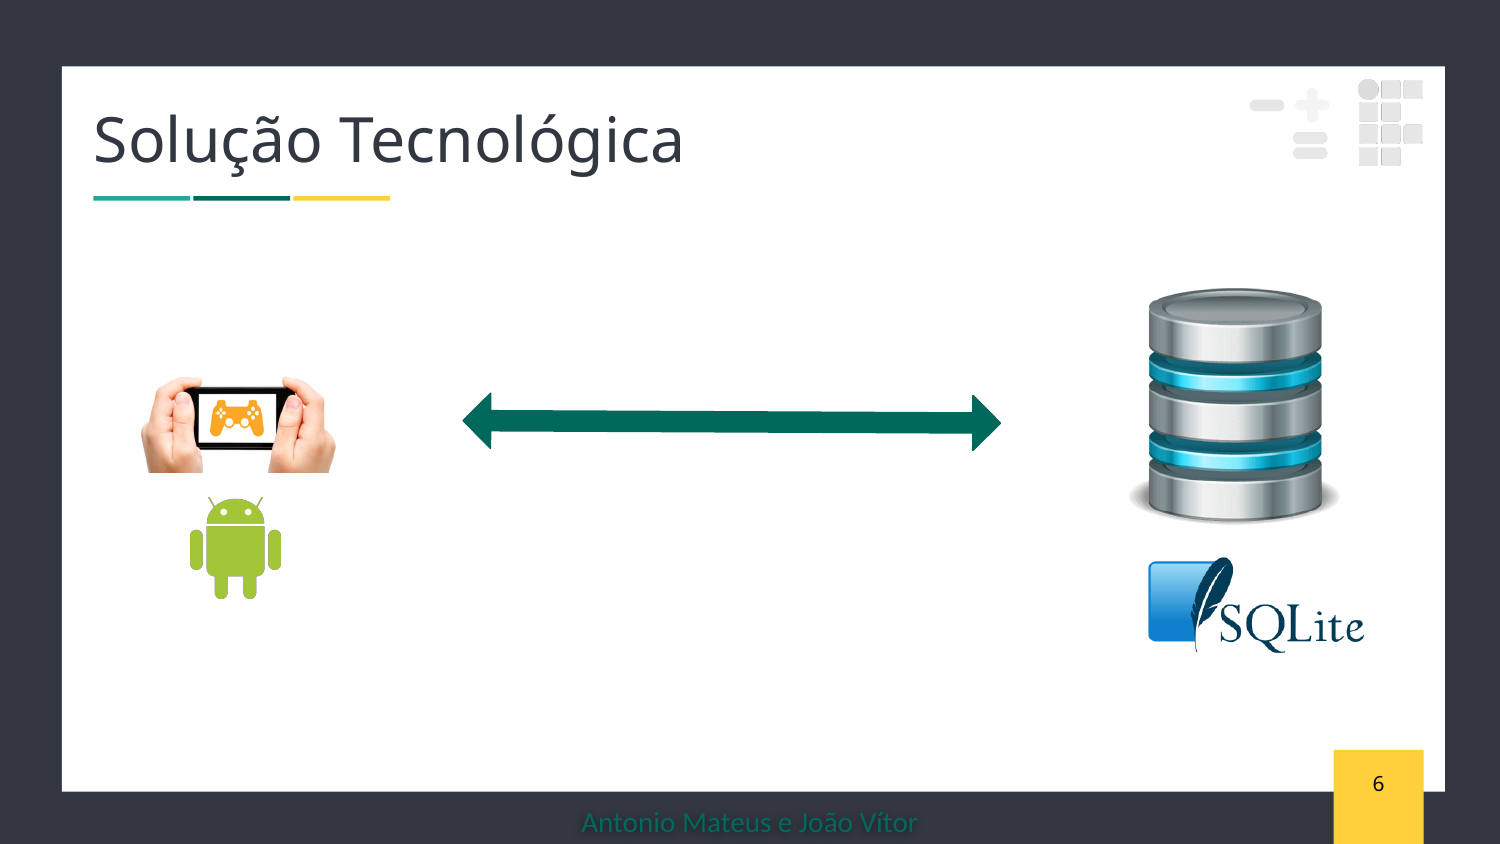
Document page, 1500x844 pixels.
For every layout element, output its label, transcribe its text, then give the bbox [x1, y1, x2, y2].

picture [1142, 550, 1370, 659]
picture [190, 497, 281, 599]
picture [1114, 286, 1354, 526]
title Solução Tecnológica [78, 85, 1412, 187]
text_box [463, 393, 1001, 451]
slide_number ‹#› [1333, 752, 1424, 817]
picture [1352, 79, 1434, 166]
picture [121, 370, 349, 474]
